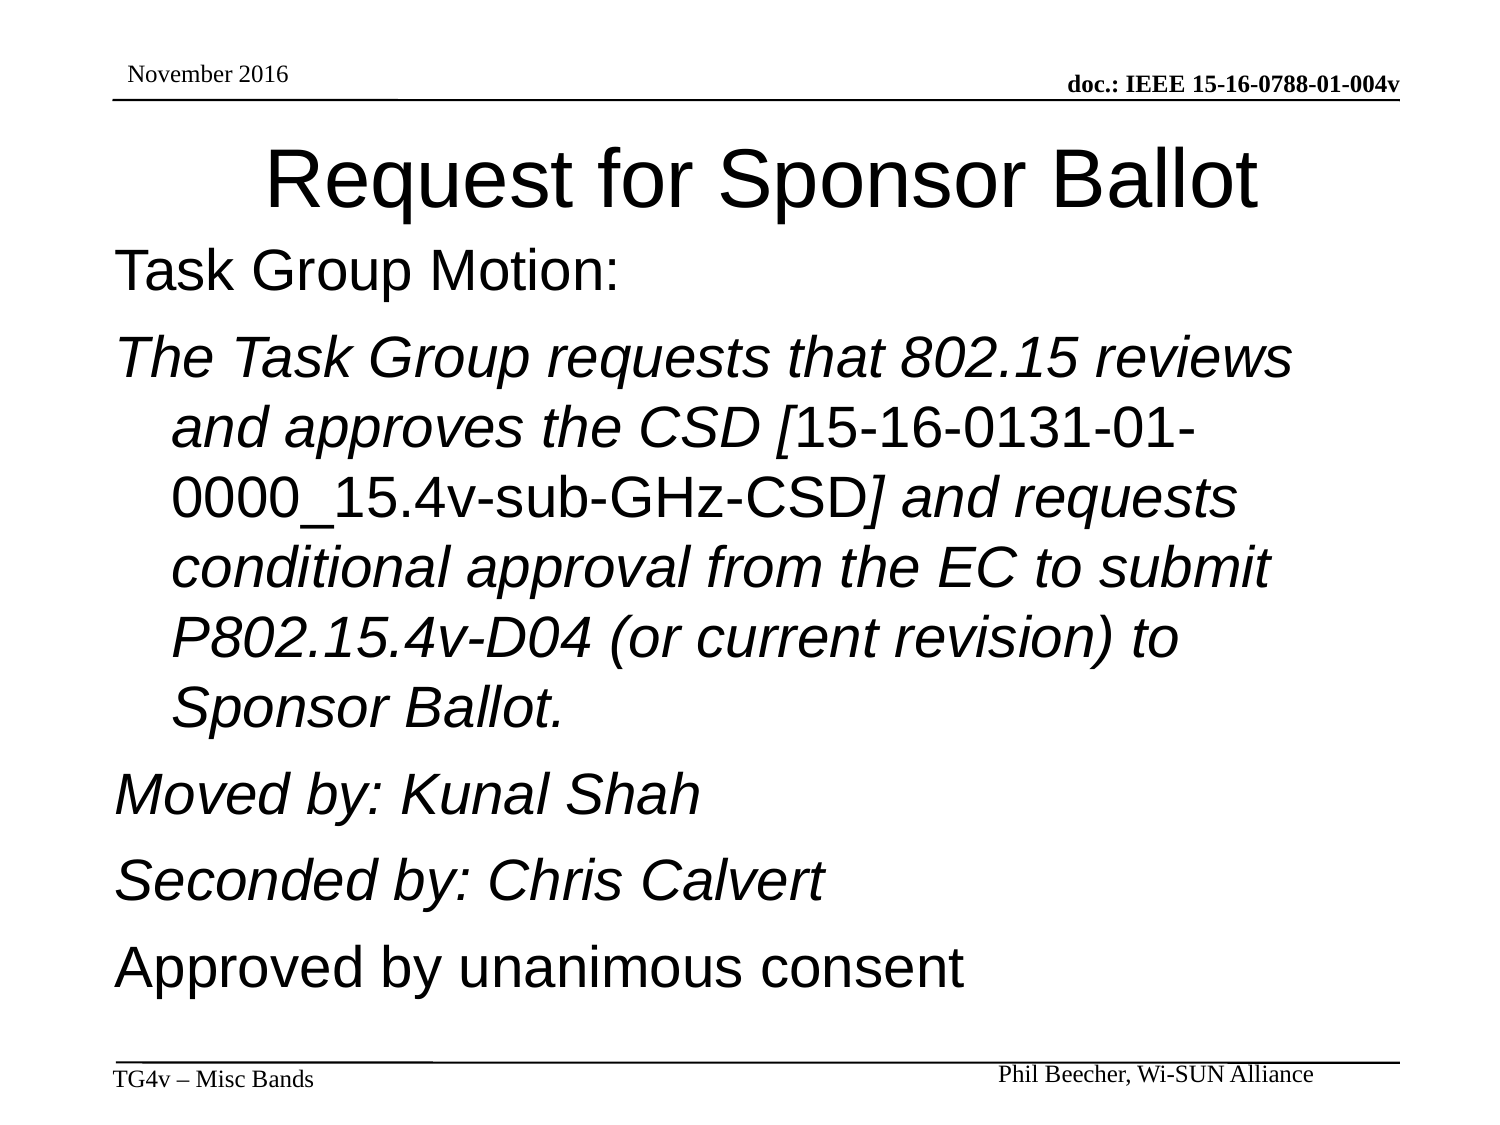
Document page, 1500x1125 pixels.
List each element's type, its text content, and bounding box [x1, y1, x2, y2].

list Task Group Motion: The Task Group requests that 802.15 reviews and approves the CSD [15-16-0131-01-0000_15.4v-sub-GHz-CSD] and requests conditional approval from the EC to submit P802.15.4v-D04 (or current revision) to Sponsor Ballot. Moved by: Kunal Shah Seconded by: Chris Calvert Approved by unanimous consent [99, 224, 1374, 1024]
title Request for Sponsor Ballot [125, 112, 1399, 237]
